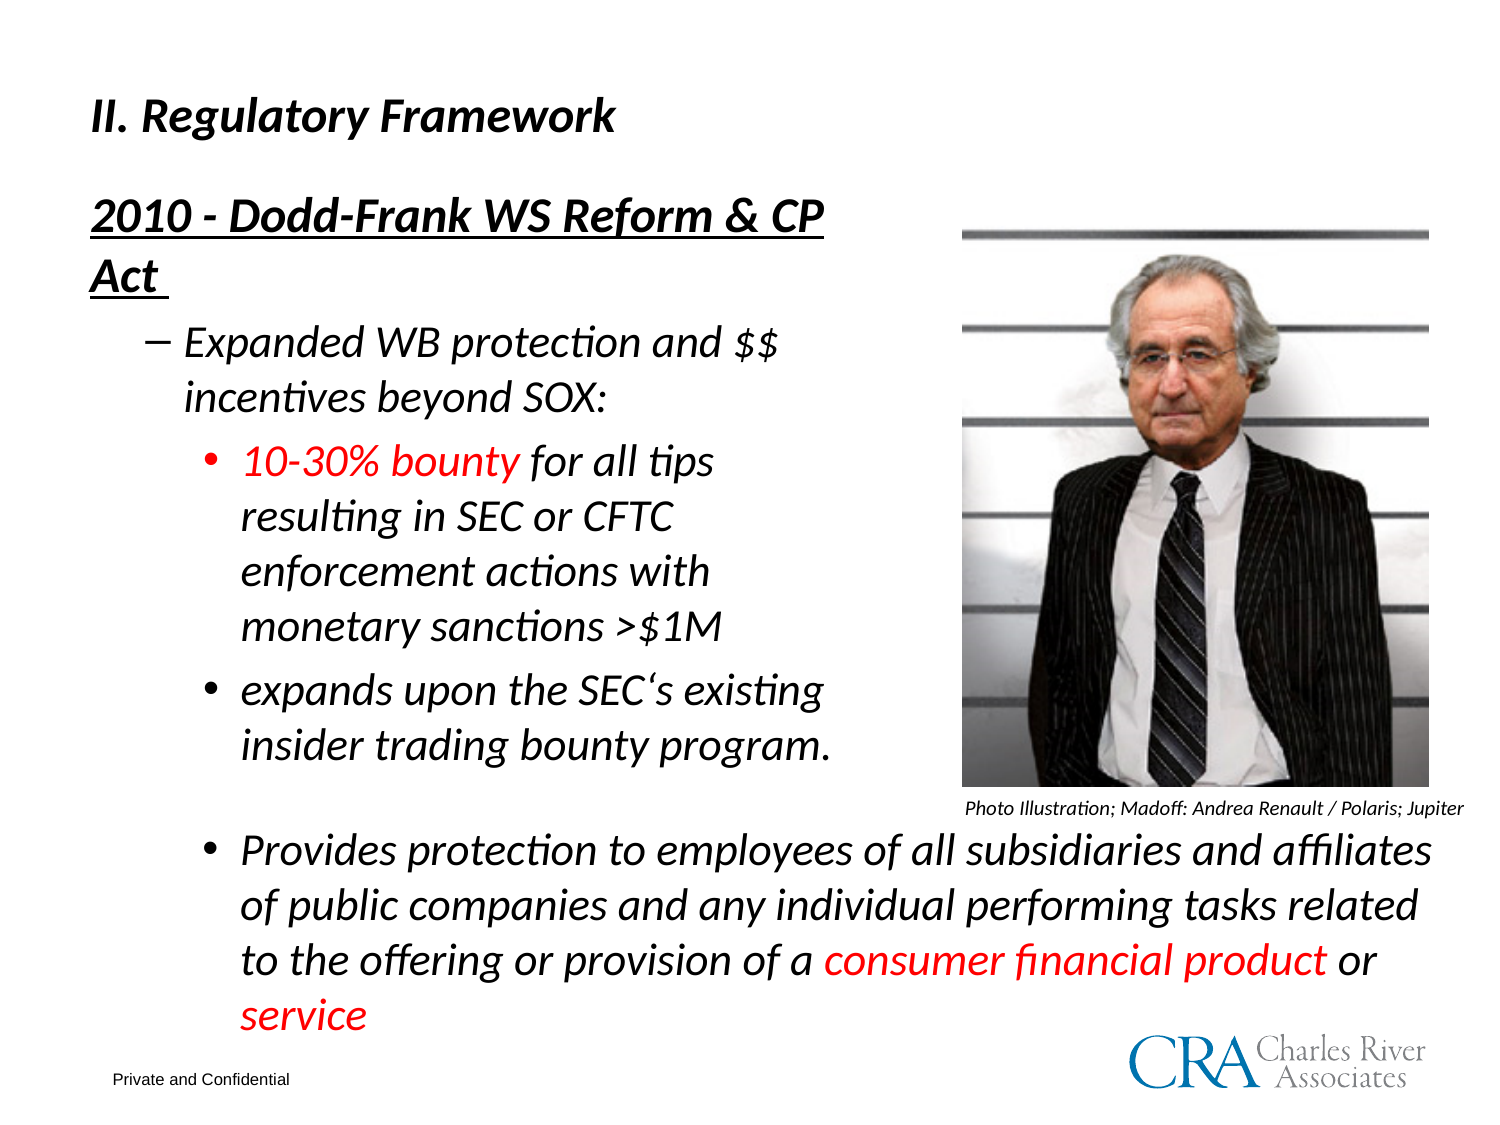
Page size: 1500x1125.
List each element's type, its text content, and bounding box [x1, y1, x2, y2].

text_box Photo Illustration; Madoff: Andrea Renault / Polaris; Jupiter [949, 787, 1488, 828]
title II. Regulatory Framework [74, 74, 1426, 163]
list 2010 - Dodd-Frank WS Reform & CP Act Expanded WB protection and $$ incentives beyond SOX: 10-30% bounty for all tips resulting in SEC or CFTC enforcement actions with monetary sanctions >$1M expands upon the SEC‘s existing insider trading bounty program. [74, 174, 888, 812]
text_box Provides protection to employees of all subsidiaries and affiliates of public companies and any individual performing tasks related to the offering or provision of a consumer financial product or service [37, 812, 1450, 1048]
picture [962, 212, 1429, 787]
